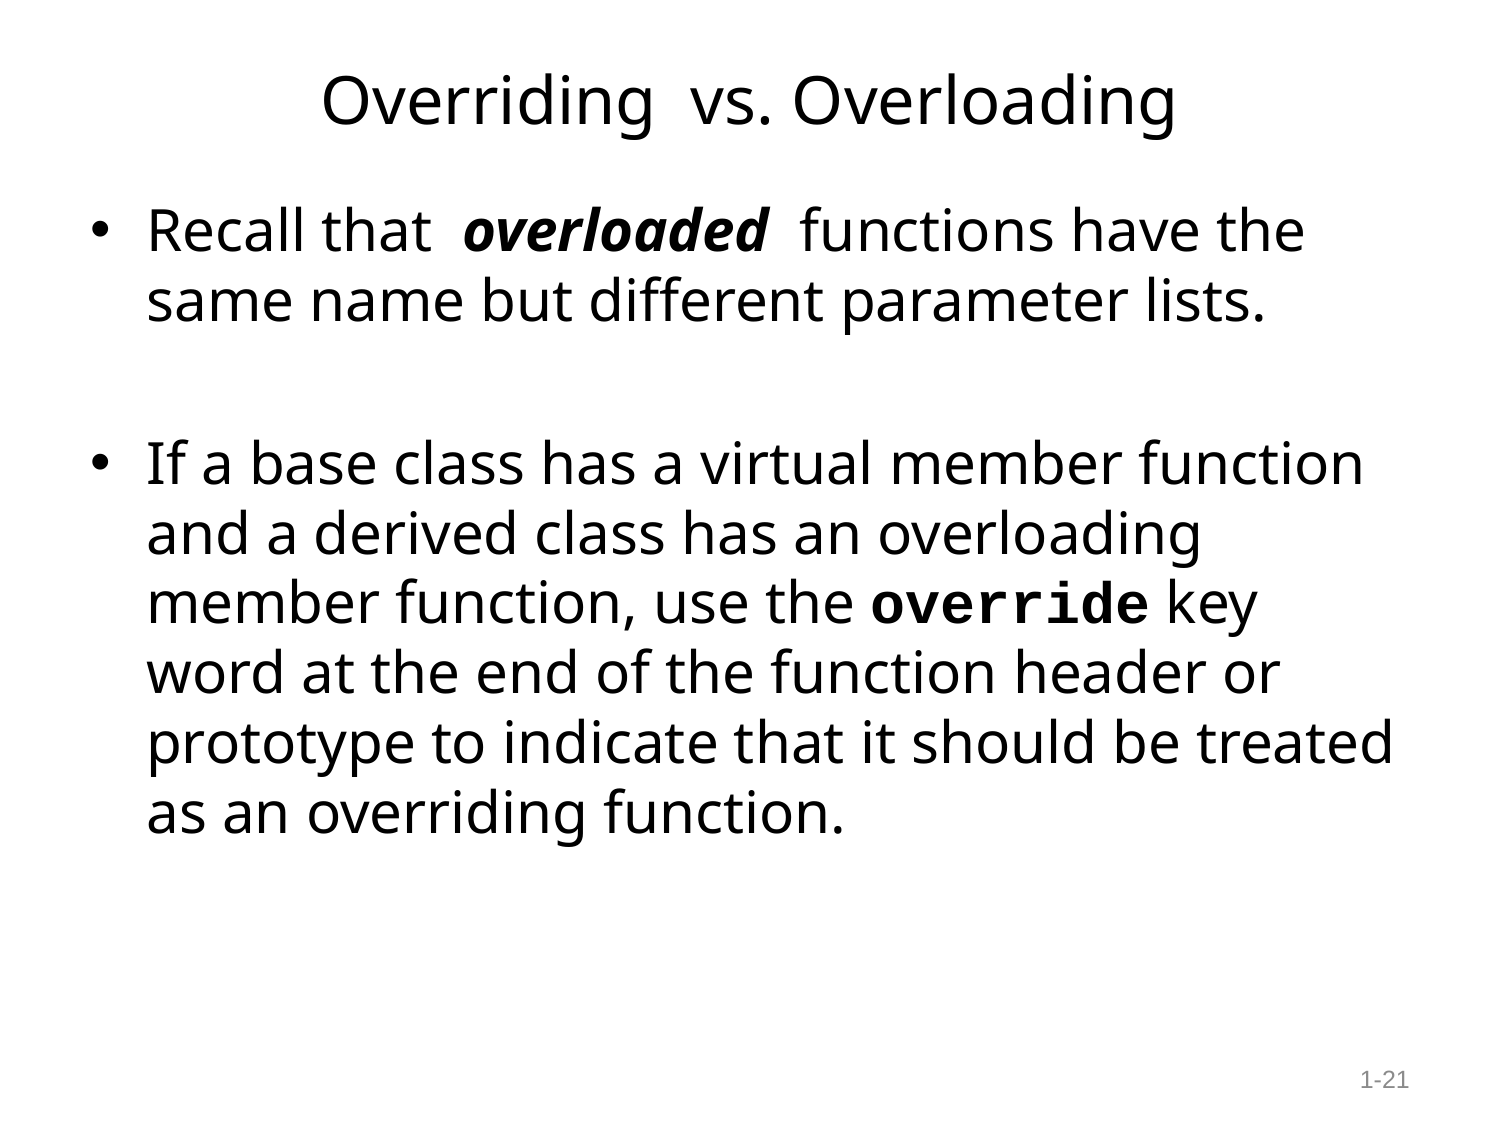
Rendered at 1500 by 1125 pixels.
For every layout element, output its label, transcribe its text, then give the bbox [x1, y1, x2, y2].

slide_number 1-‹#› [1112, 1026, 1425, 1102]
title Overriding vs. Overloading [75, 45, 1425, 150]
list Recall that overloaded functions have the same name but different parameter lists. If a base class has a virtual member function and a derived class has an overloading member function, use the override key word at the end of the function header or prototype to indicate that it should be treated as an overriding function. [75, 185, 1425, 1063]
